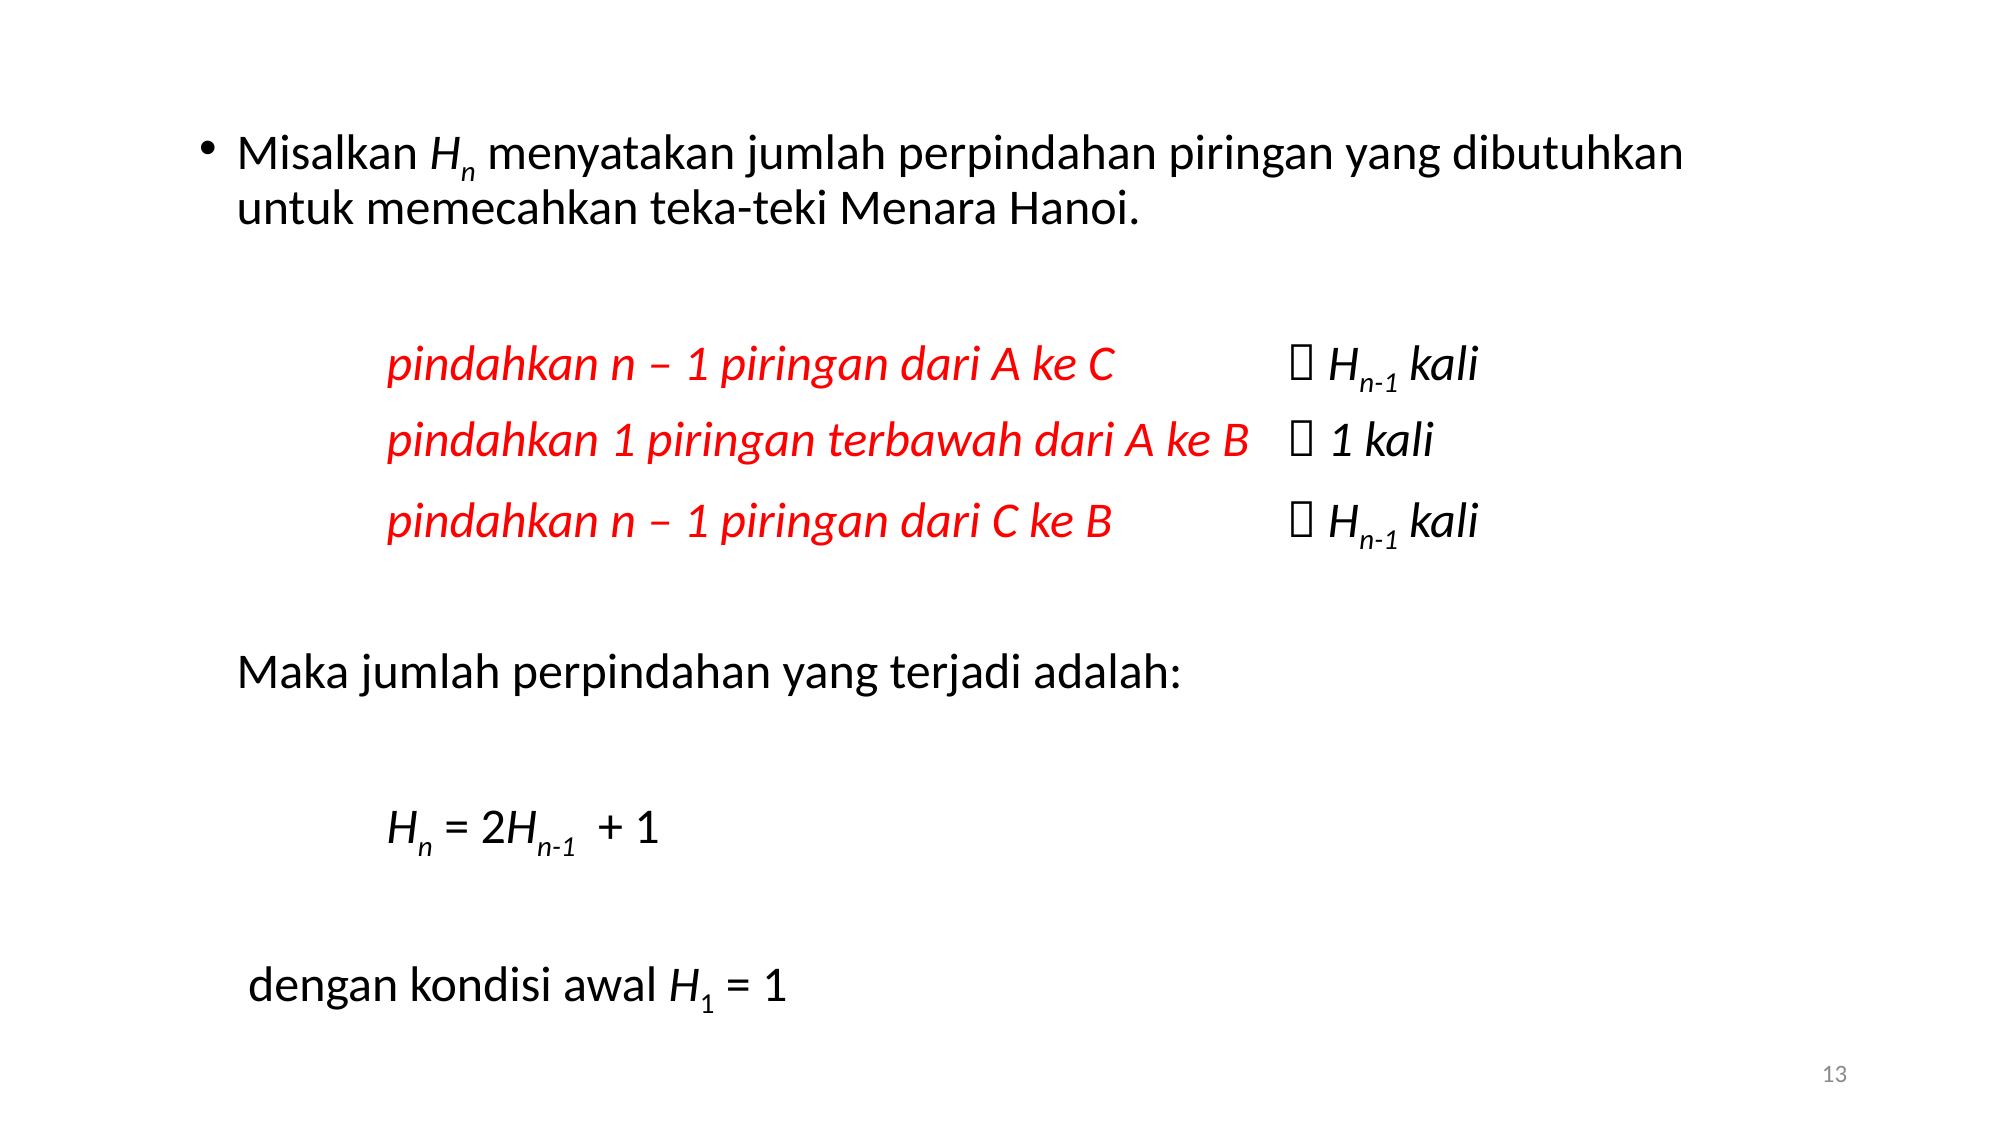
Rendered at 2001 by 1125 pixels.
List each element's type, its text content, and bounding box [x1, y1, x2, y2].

list Misalkan Hn menyatakan jumlah perpindahan piringan yang dibutuhkan untuk memecahkan teka-teki Menara Hanoi. pindahkan n – 1 piringan dari A ke C  Hn-1 kali pindahkan 1 piringan terbawah dari A ke B  1 kali pindahkan n – 1 piringan dari C ke B  Hn-1 kali Maka jumlah perpindahan yang terjadi adalah: Hn = 2Hn-1 + 1 dengan kondisi awal H1 = 1 [184, 112, 1799, 1005]
slide_number 13 [1412, 1042, 1863, 1103]
